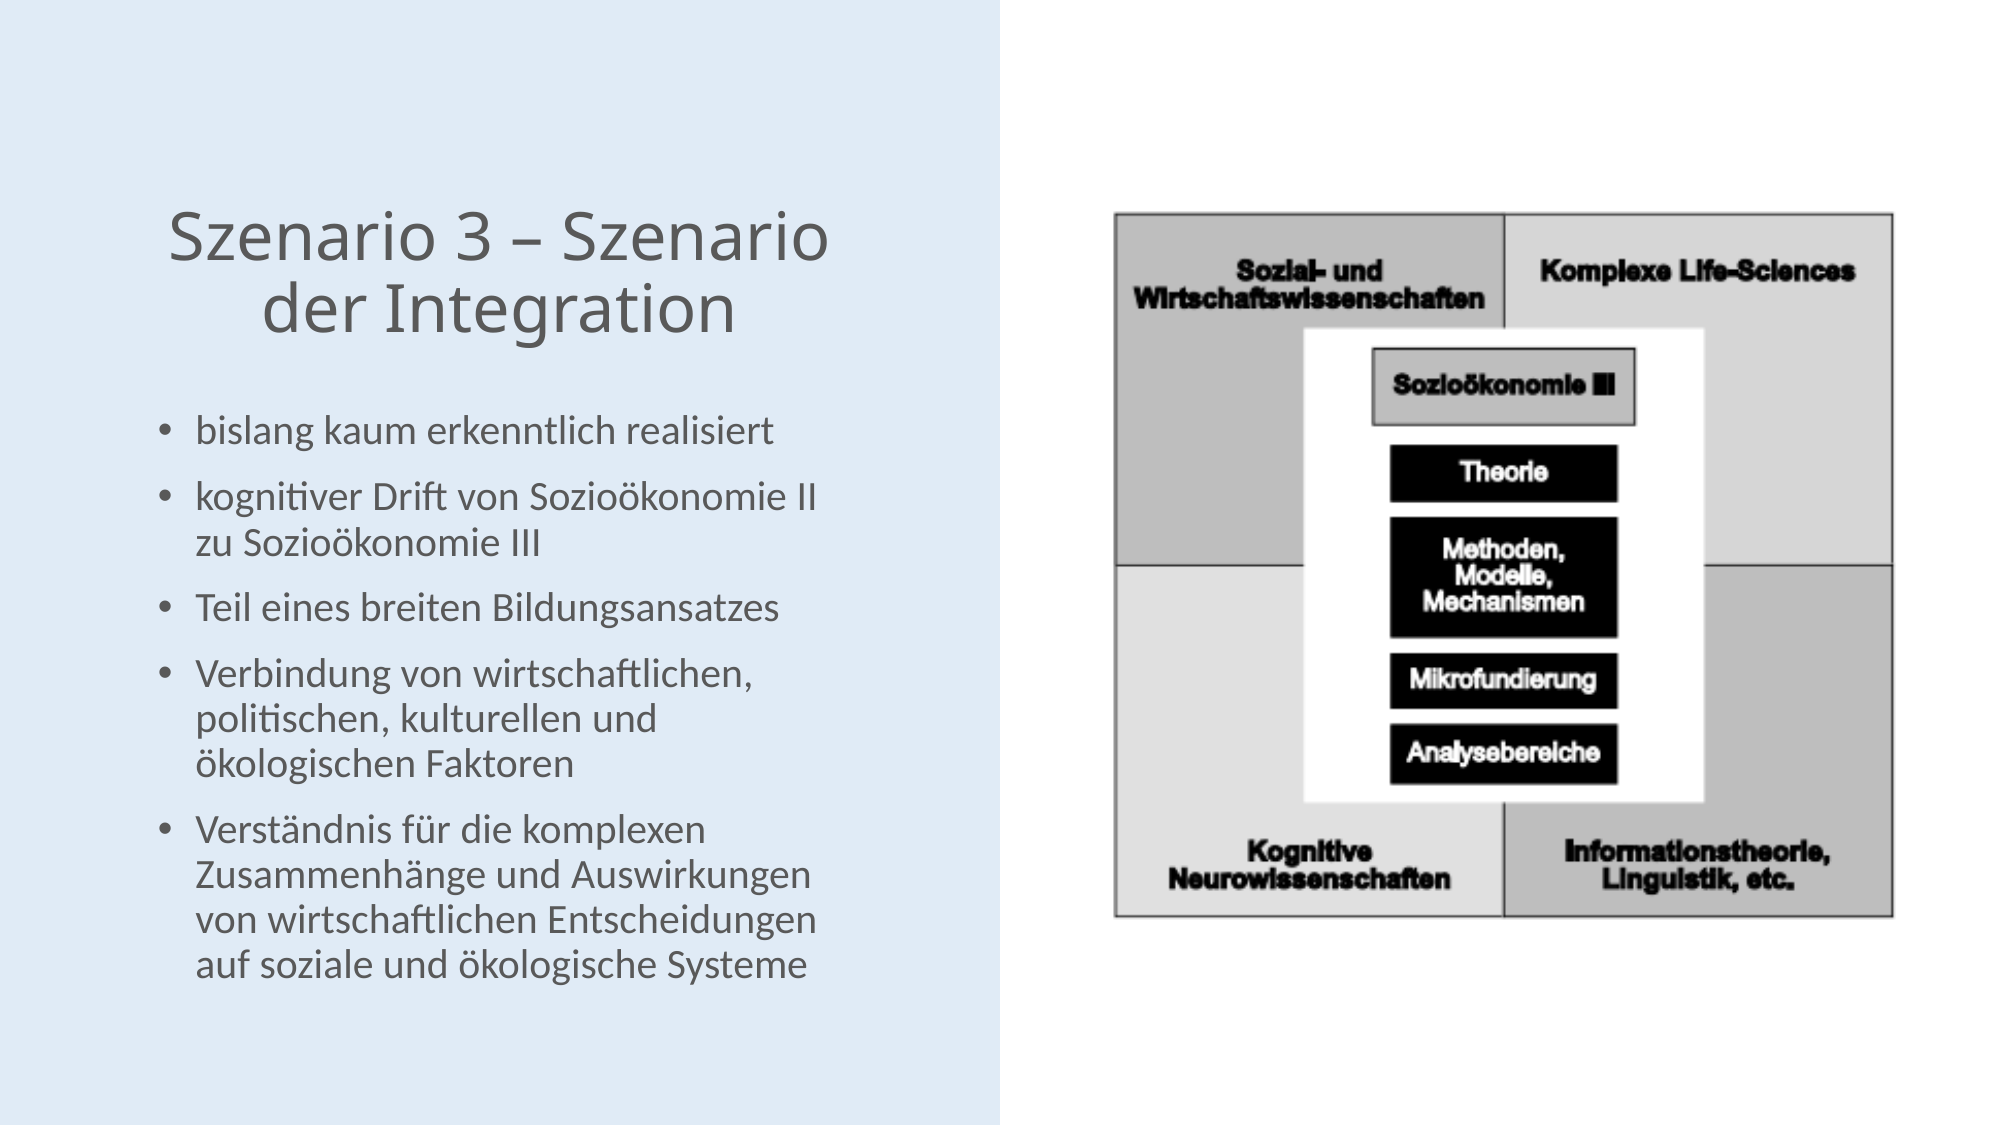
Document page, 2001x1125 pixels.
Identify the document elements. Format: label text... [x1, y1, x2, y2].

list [1112, 208, 1900, 924]
text_box [1001, 0, 2000, 1125]
text_box [0, 0, 1001, 1125]
title Szenario 3 – Szenario der Integration [142, 112, 858, 355]
list bislang kaum erkenntlich realisiert kognitiver Drift von Sozioökonomie II zu Sozioökonomie III Teil eines breiten Bildungsansatzes Verbindung von wirtschaftlichen, politischen, kulturellen und ökologischen Faktoren Verständnis für die komplexen Zusammenhänge und Auswirkungen von wirtschaftlichen Entscheidungen auf soziale und ökologische Systeme [142, 401, 858, 1020]
